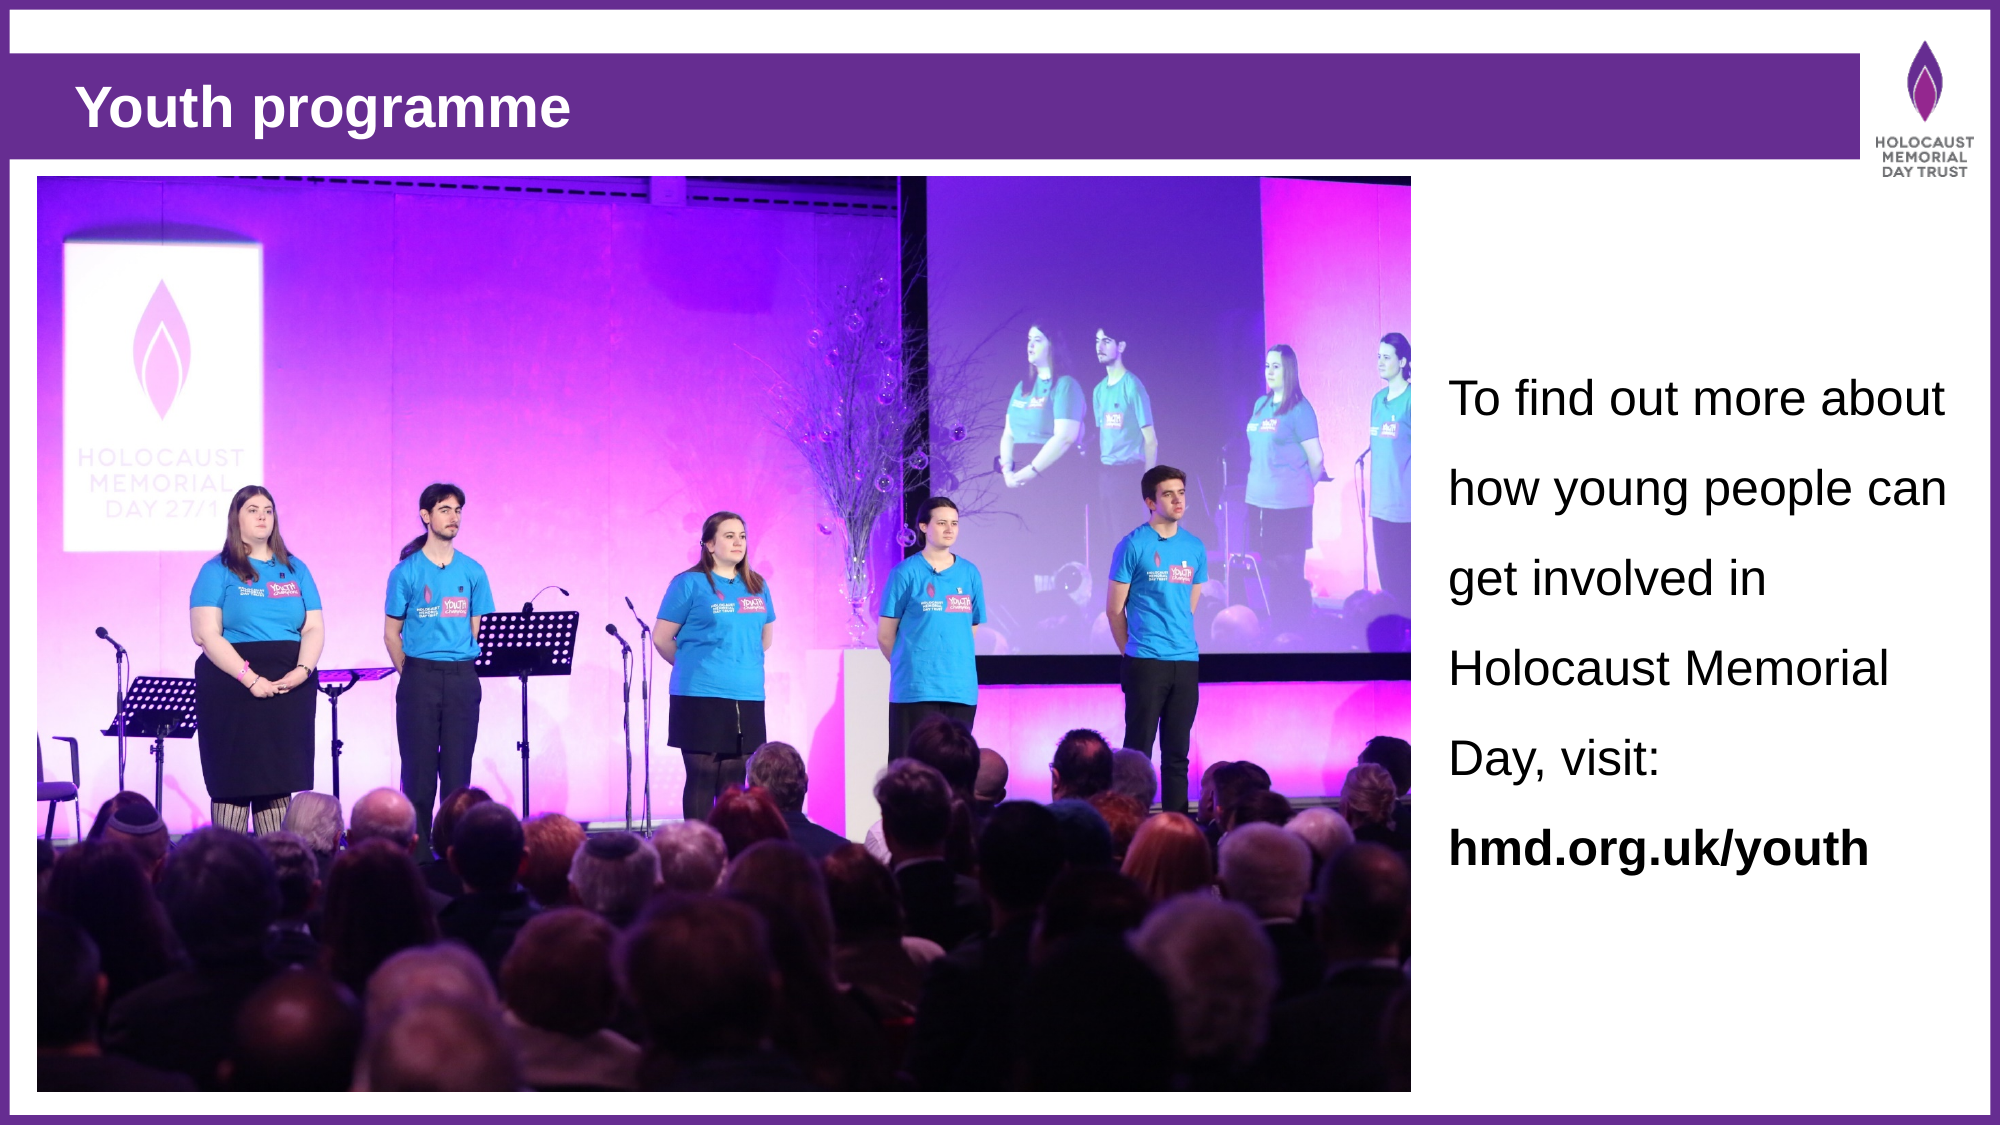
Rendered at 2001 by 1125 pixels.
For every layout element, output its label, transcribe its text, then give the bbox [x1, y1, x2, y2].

picture [1876, 40, 1974, 177]
text_box Youth programme [59, 61, 1191, 147]
picture [37, 176, 1411, 1092]
text_box To find out more about how young people can get involved in Holocaust Memorial Day, visit: hmd.org.uk/youth [1433, 327, 1977, 883]
text_box [0, 52, 1861, 160]
text_box [0, 0, 2000, 1125]
